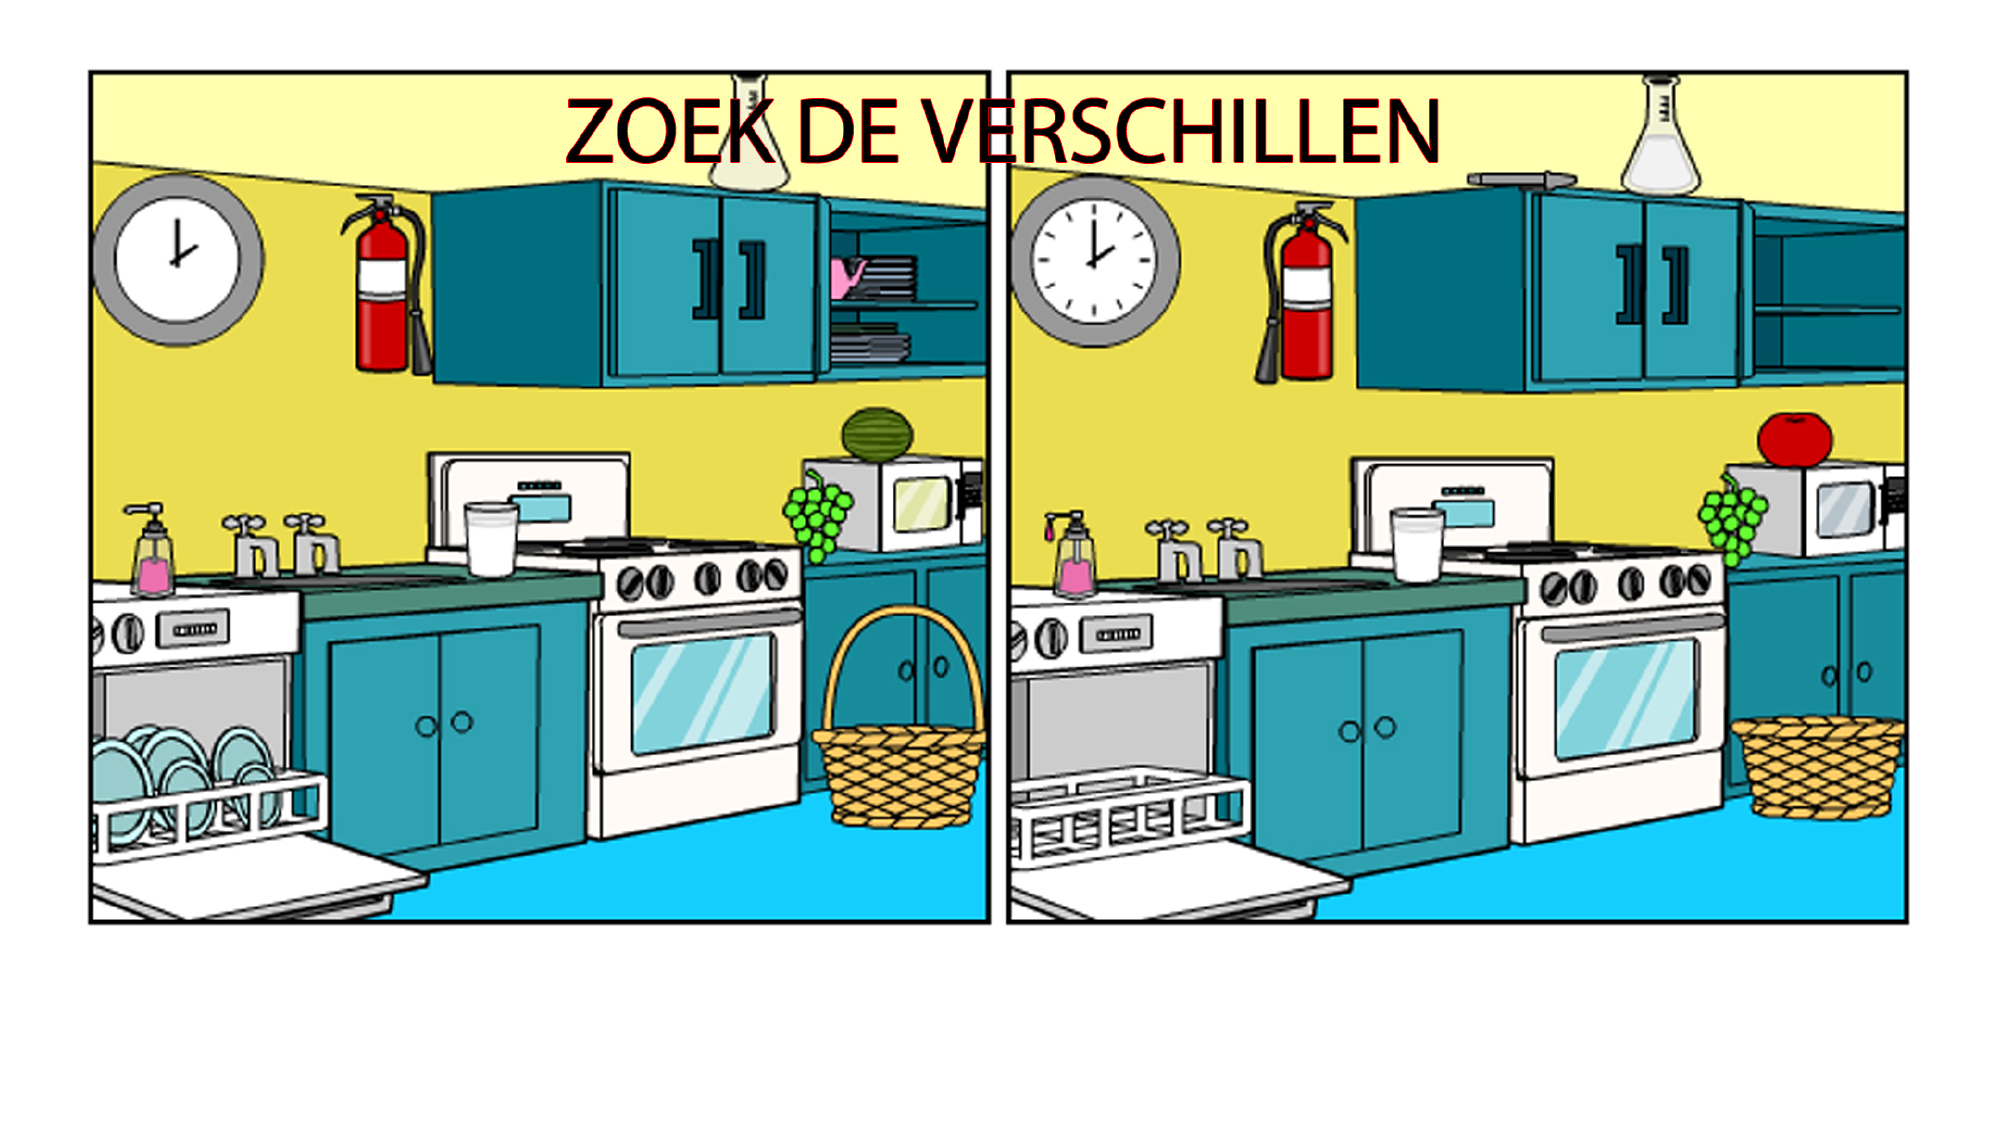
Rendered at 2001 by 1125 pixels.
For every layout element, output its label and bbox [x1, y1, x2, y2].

list [80, 59, 1919, 932]
